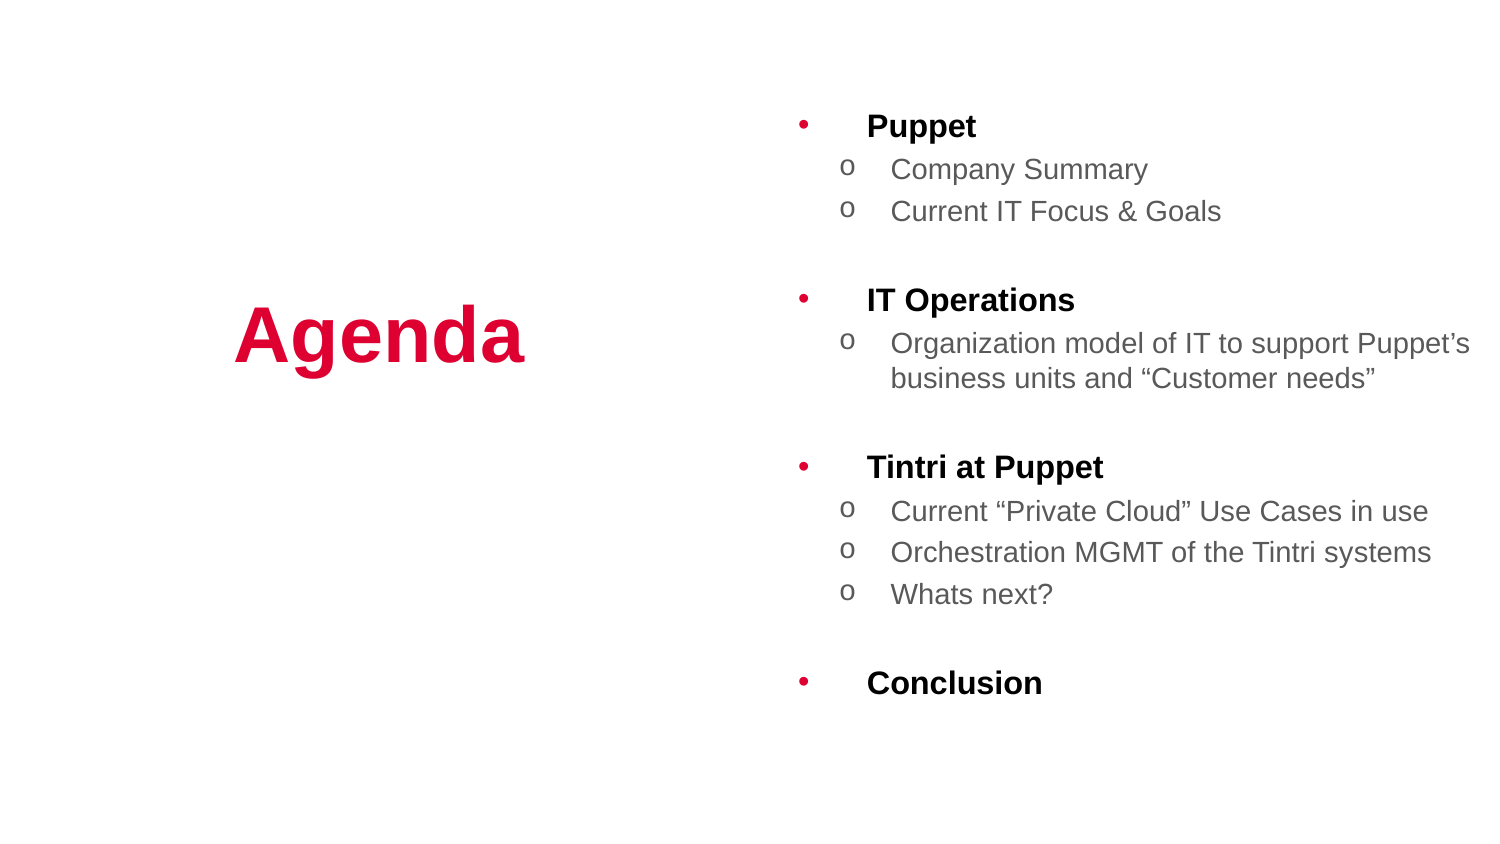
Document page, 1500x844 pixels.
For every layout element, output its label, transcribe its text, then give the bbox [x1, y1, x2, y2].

list Puppet Company Summary Current IT Focus & Goals IT Operations Organization model of IT to support Puppet’s business units and “Customer needs” Tintri at Puppet Current “Private Cloud” Use Cases in use Orchestration MGMT of the Tintri systems Whats next? Conclusion [798, 84, 1491, 722]
